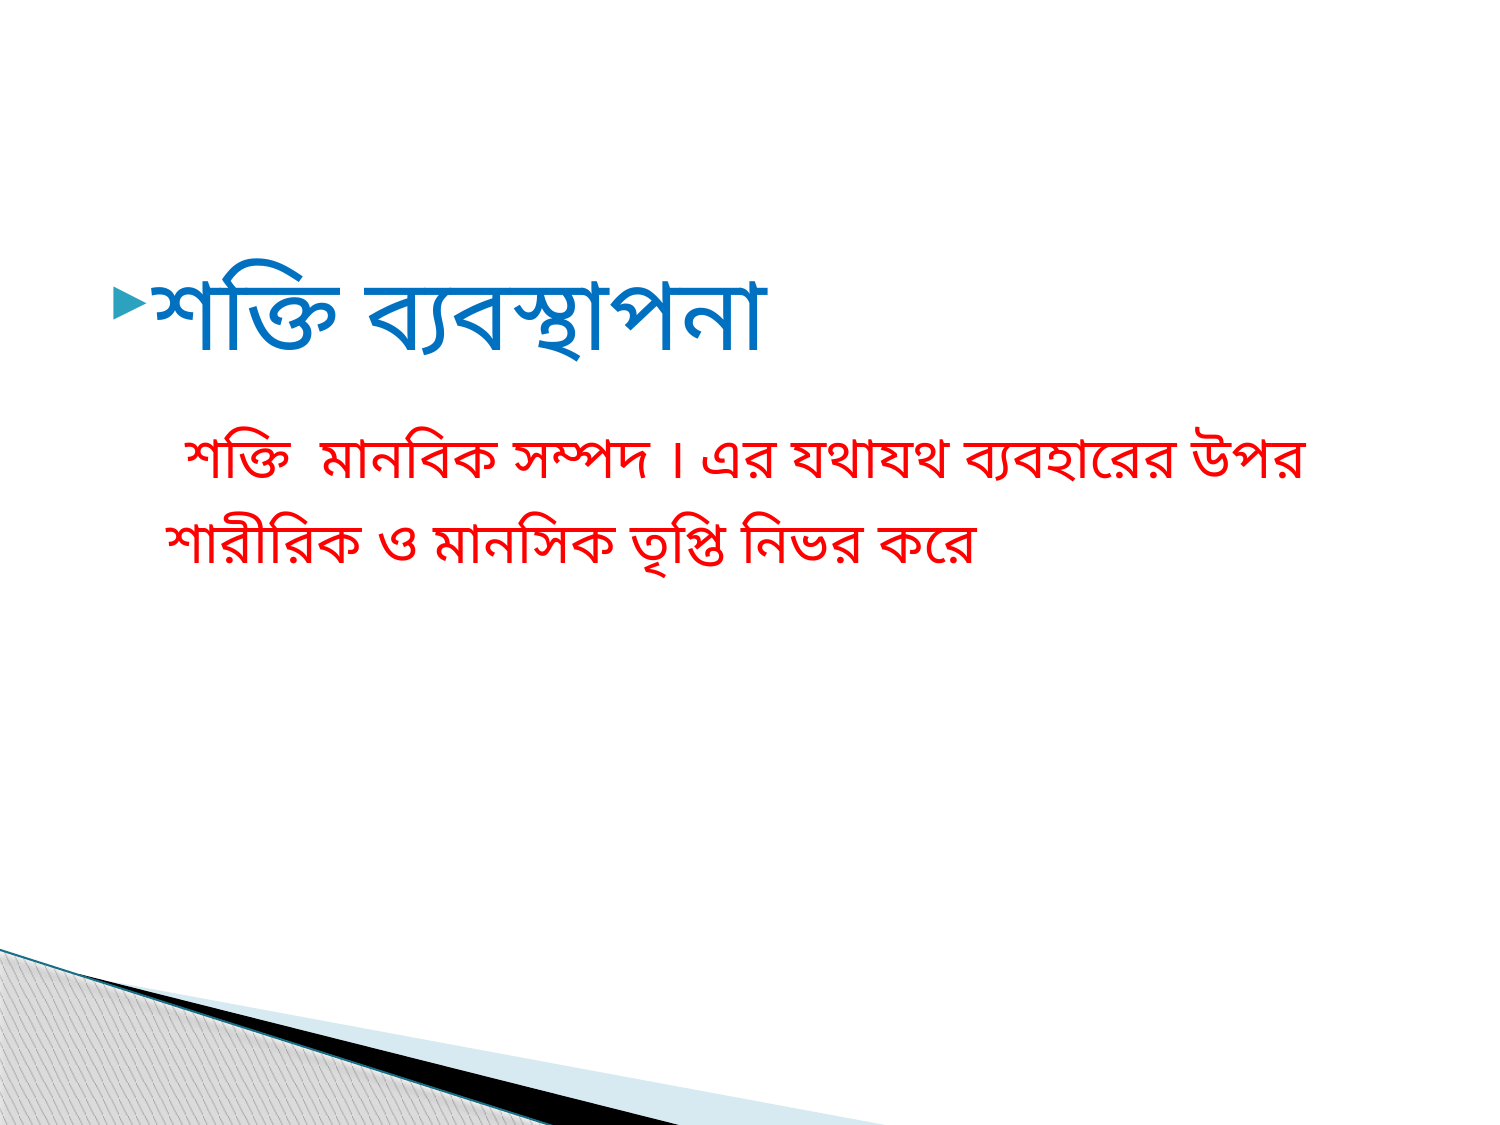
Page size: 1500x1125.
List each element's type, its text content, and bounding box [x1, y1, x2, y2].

list শক্তি ব্যবস্থাপনা শক্তি মানবিক সম্পদ । এর যথাযথ ব্যবহারের উপর শারীরিক ও মানসিক তৃপ্তি নিভর করে [75, 243, 1425, 986]
